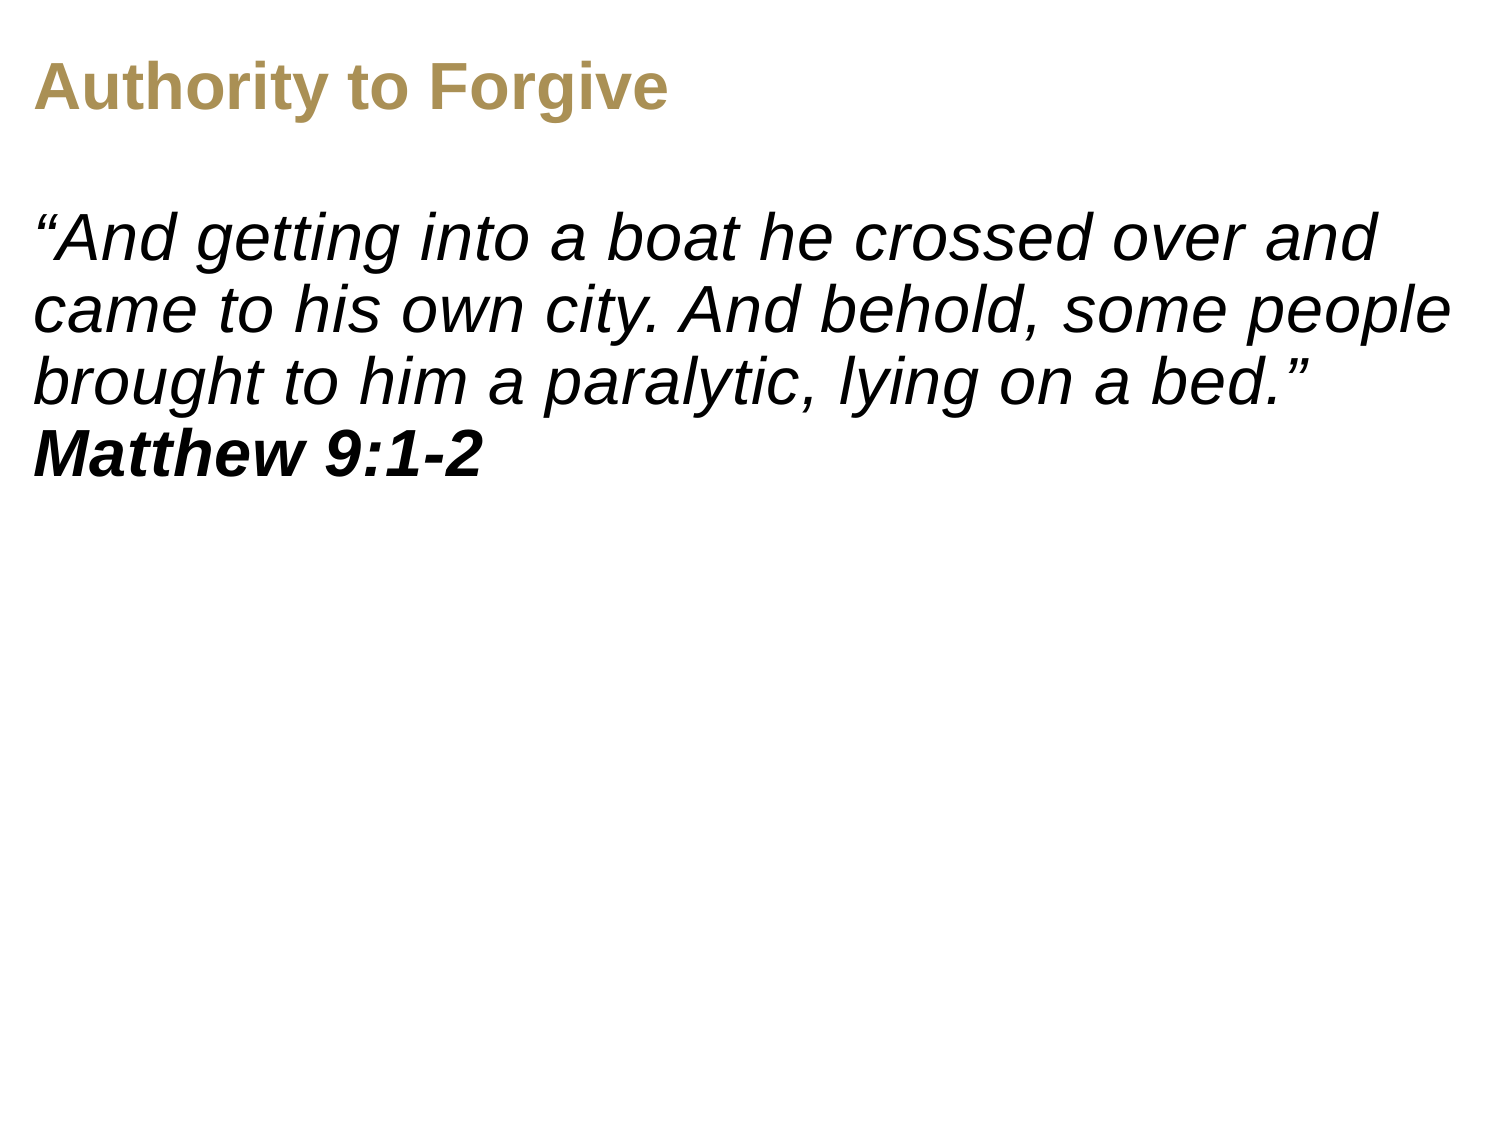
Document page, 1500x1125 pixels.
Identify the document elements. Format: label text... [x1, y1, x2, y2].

list Authority to Forgive “And getting into a boat he crossed over and came to his own city. And behold, some people brought to him a paralytic, lying on a bed.” Matthew 9:1-2 [18, 18, 1477, 1105]
